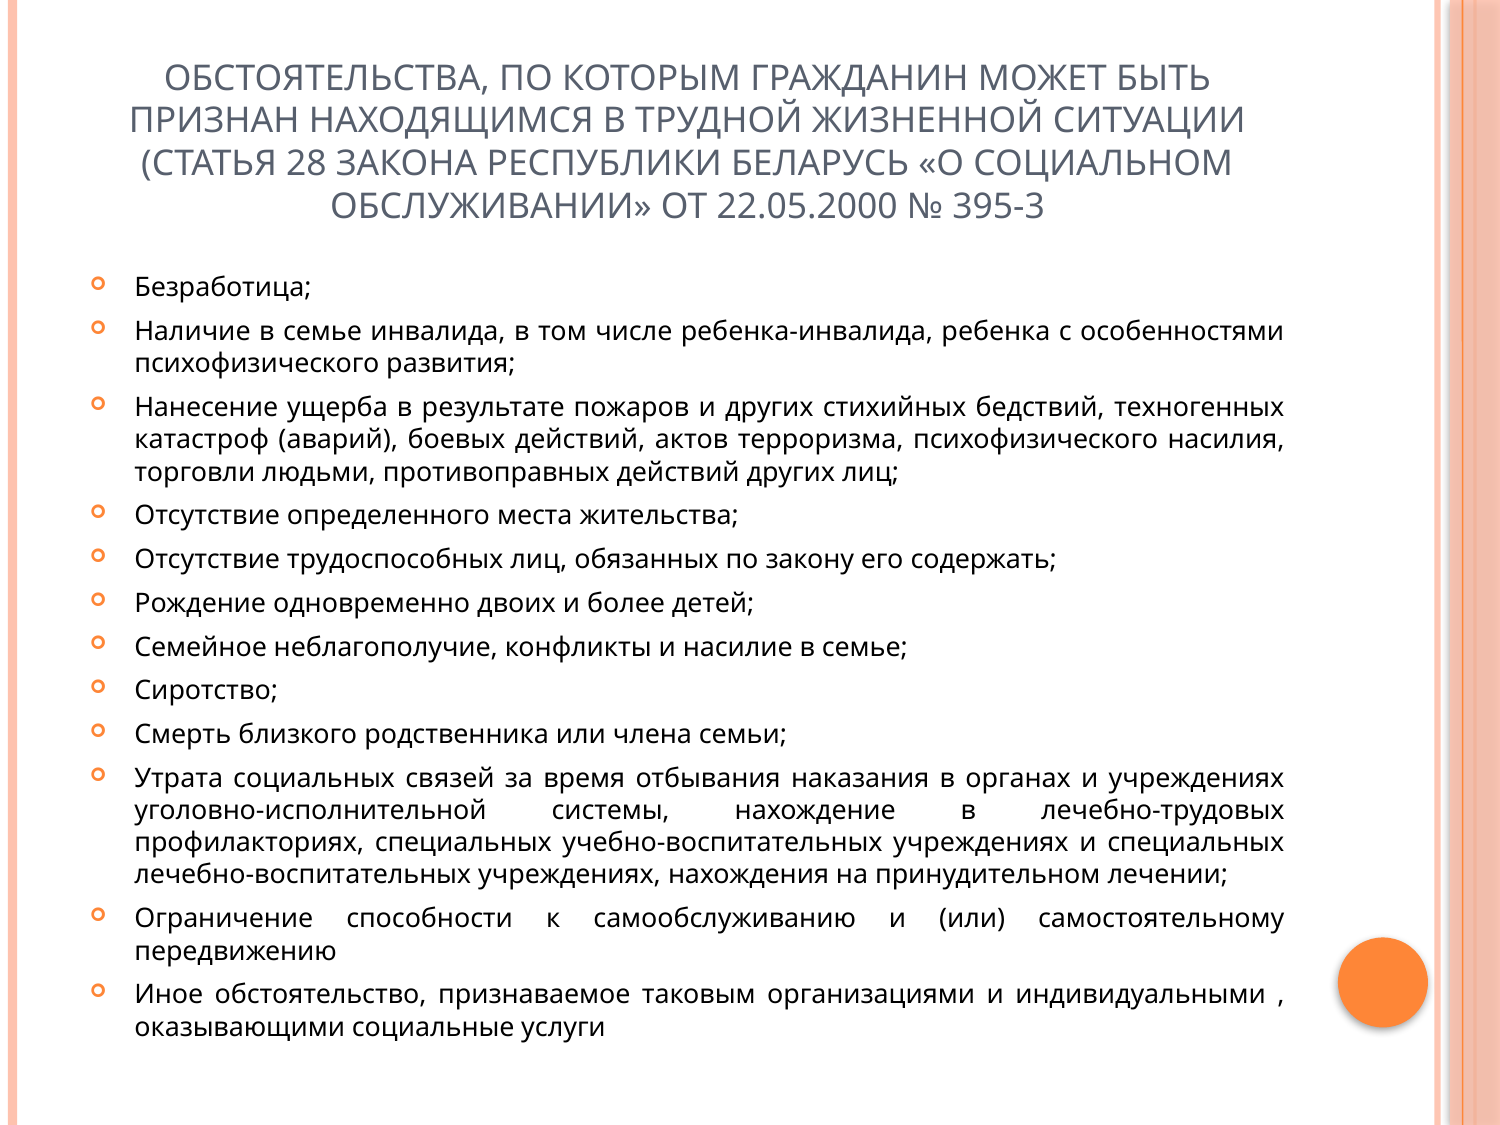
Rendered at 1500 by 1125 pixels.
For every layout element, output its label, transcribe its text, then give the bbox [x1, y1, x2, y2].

list Безработица; Наличие в семье инвалида, в том числе ребенка-инвалида, ребенка с особенностями психофизического развития; Нанесение ущерба в результате пожаров и других стихийных бедствий, техногенных катастроф (аварий), боевых действий, актов терроризма, психофизического насилия, торговли людьми, противоправных действий других лиц; Отсутствие определенного места жительства; Отсутствие трудоспособных лиц, обязанных по закону его содержать; Рождение одновременно двоих и более детей; Семейное неблагополучие, конфликты и насилие в семье; Сиротство; Смерть близкого родственника или члена семьи; Утрата социальных связей за время отбывания наказания в органах и учреждениях уголовно-исполнительной системы, нахождение в лечебно-трудовых профилакториях, специальных учебно-воспитательных учреждениях и специальных лечебно-воспитательных учреждениях, нахождения на принудительном лечении; Ограничение способности к самообслуживанию и (или) самостоятельному передвижению Иное обстоятельство, признаваемое таковым организациями и индивидуальными , оказывающими социальные услуги [75, 262, 1300, 1062]
title Обстоятельства, по которым гражданин может быть признан находящимся в трудной жизненной ситуации (статья 28 Закона Республики Беларусь «О социальном обслуживании» от 22.05.2000 № 395-3 [75, 45, 1300, 233]
